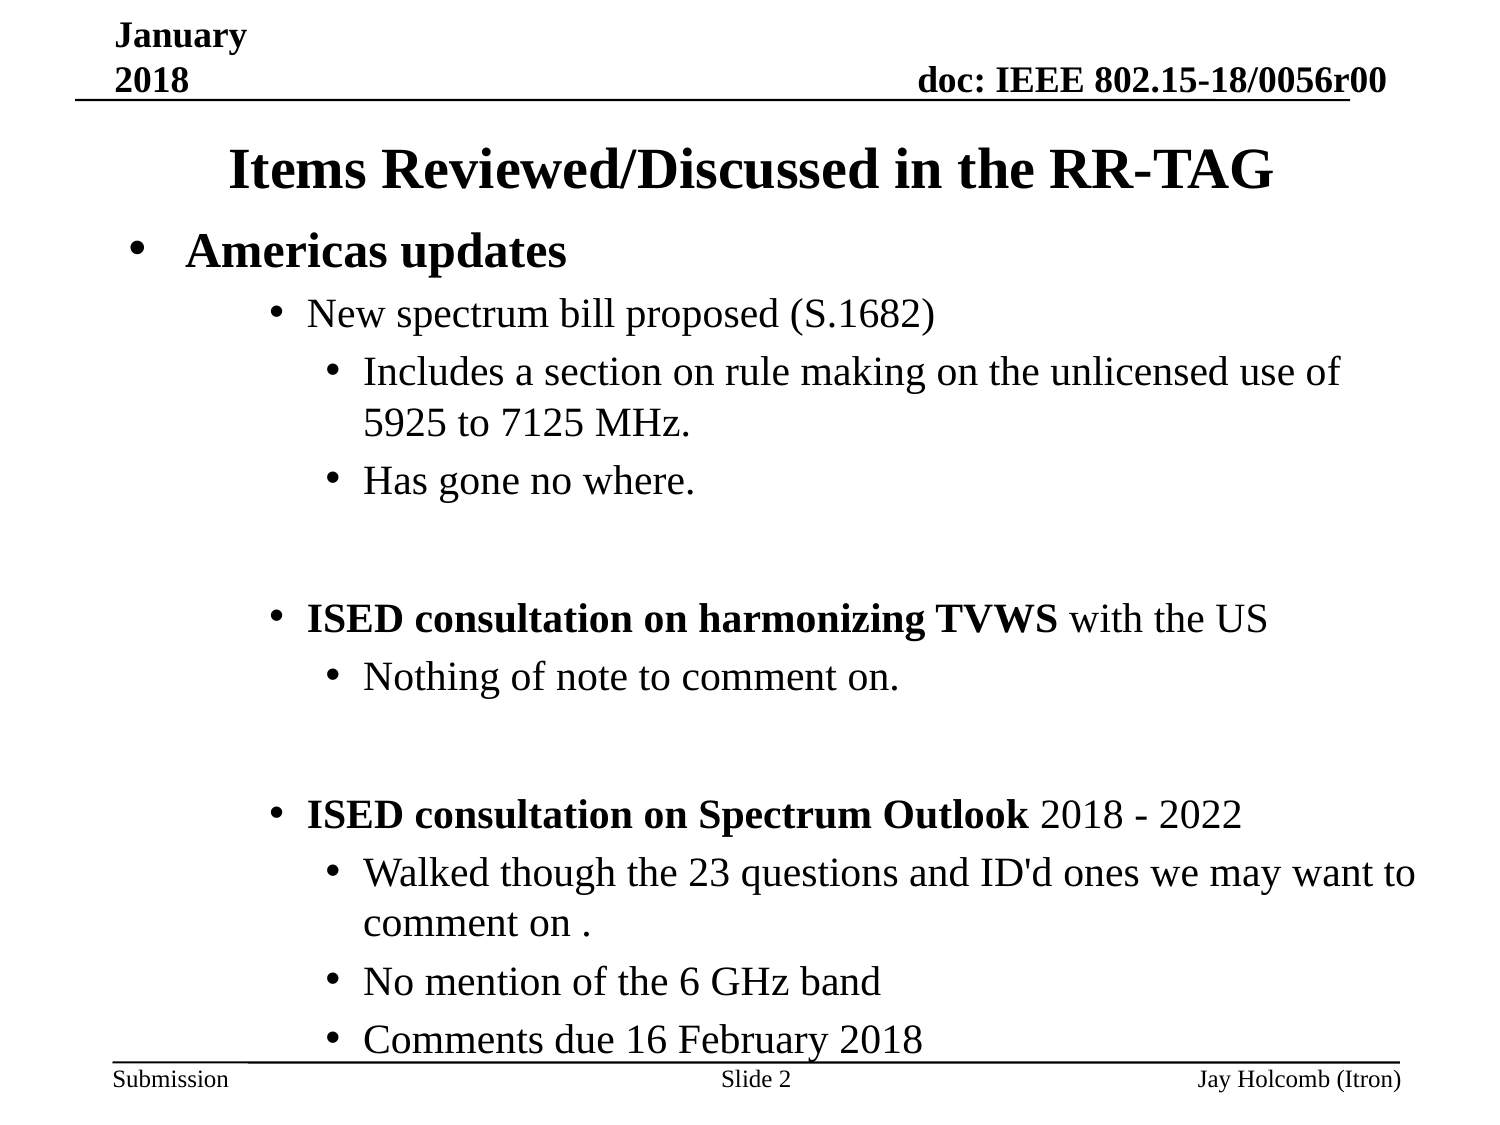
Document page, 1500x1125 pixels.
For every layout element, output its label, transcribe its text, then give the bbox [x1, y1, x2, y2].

list Americas updates New spectrum bill proposed (S.1682) Includes a section on rule making on the unlicensed use of 5925 to 7125 MHz. Has gone no where. ISED consultation on harmonizing TVWS with the US Nothing of note to comment on. ISED consultation on Spectrum Outlook 2018 - 2022 Walked though the 23 questions and ID'd ones we may want to comment on . No mention of the 6 GHz band Comments due 16 February 2018 [113, 149, 1439, 976]
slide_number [114, 54, 265, 77]
title Items Reviewed/Discussed in the RR-TAG [114, 77, 1390, 149]
slide_number Slide 2 [712, 1061, 800, 1093]
footer Jay Holcomb (Itron) [1188, 1061, 1402, 1093]
